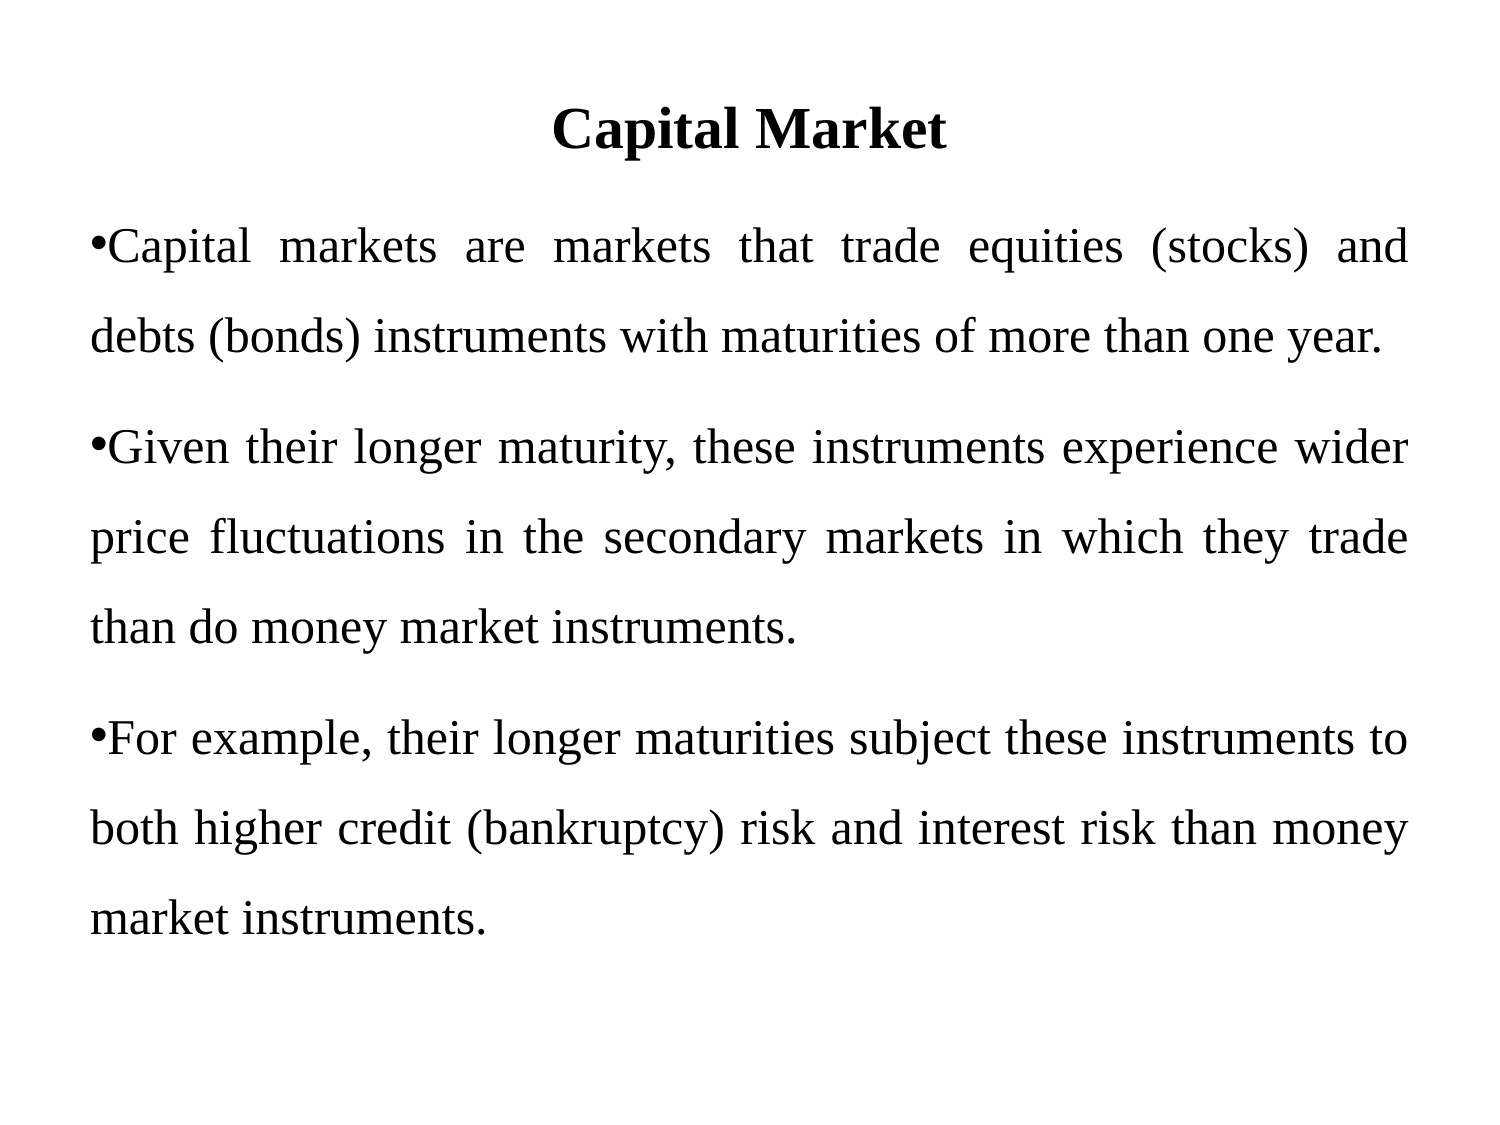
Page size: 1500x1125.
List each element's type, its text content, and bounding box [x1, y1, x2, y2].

title Capital Market [75, 45, 1425, 174]
list Capital markets are markets that trade equities (stocks) and debts (bonds) instruments with maturities of more than one year. Given their longer maturity, these instruments experience wider price fluctuations in the secondary markets in which they trade than do money market instruments. For example, their longer maturities subject these instruments to both higher credit (bankruptcy) risk and interest risk than money market instruments. [75, 174, 1425, 1125]
